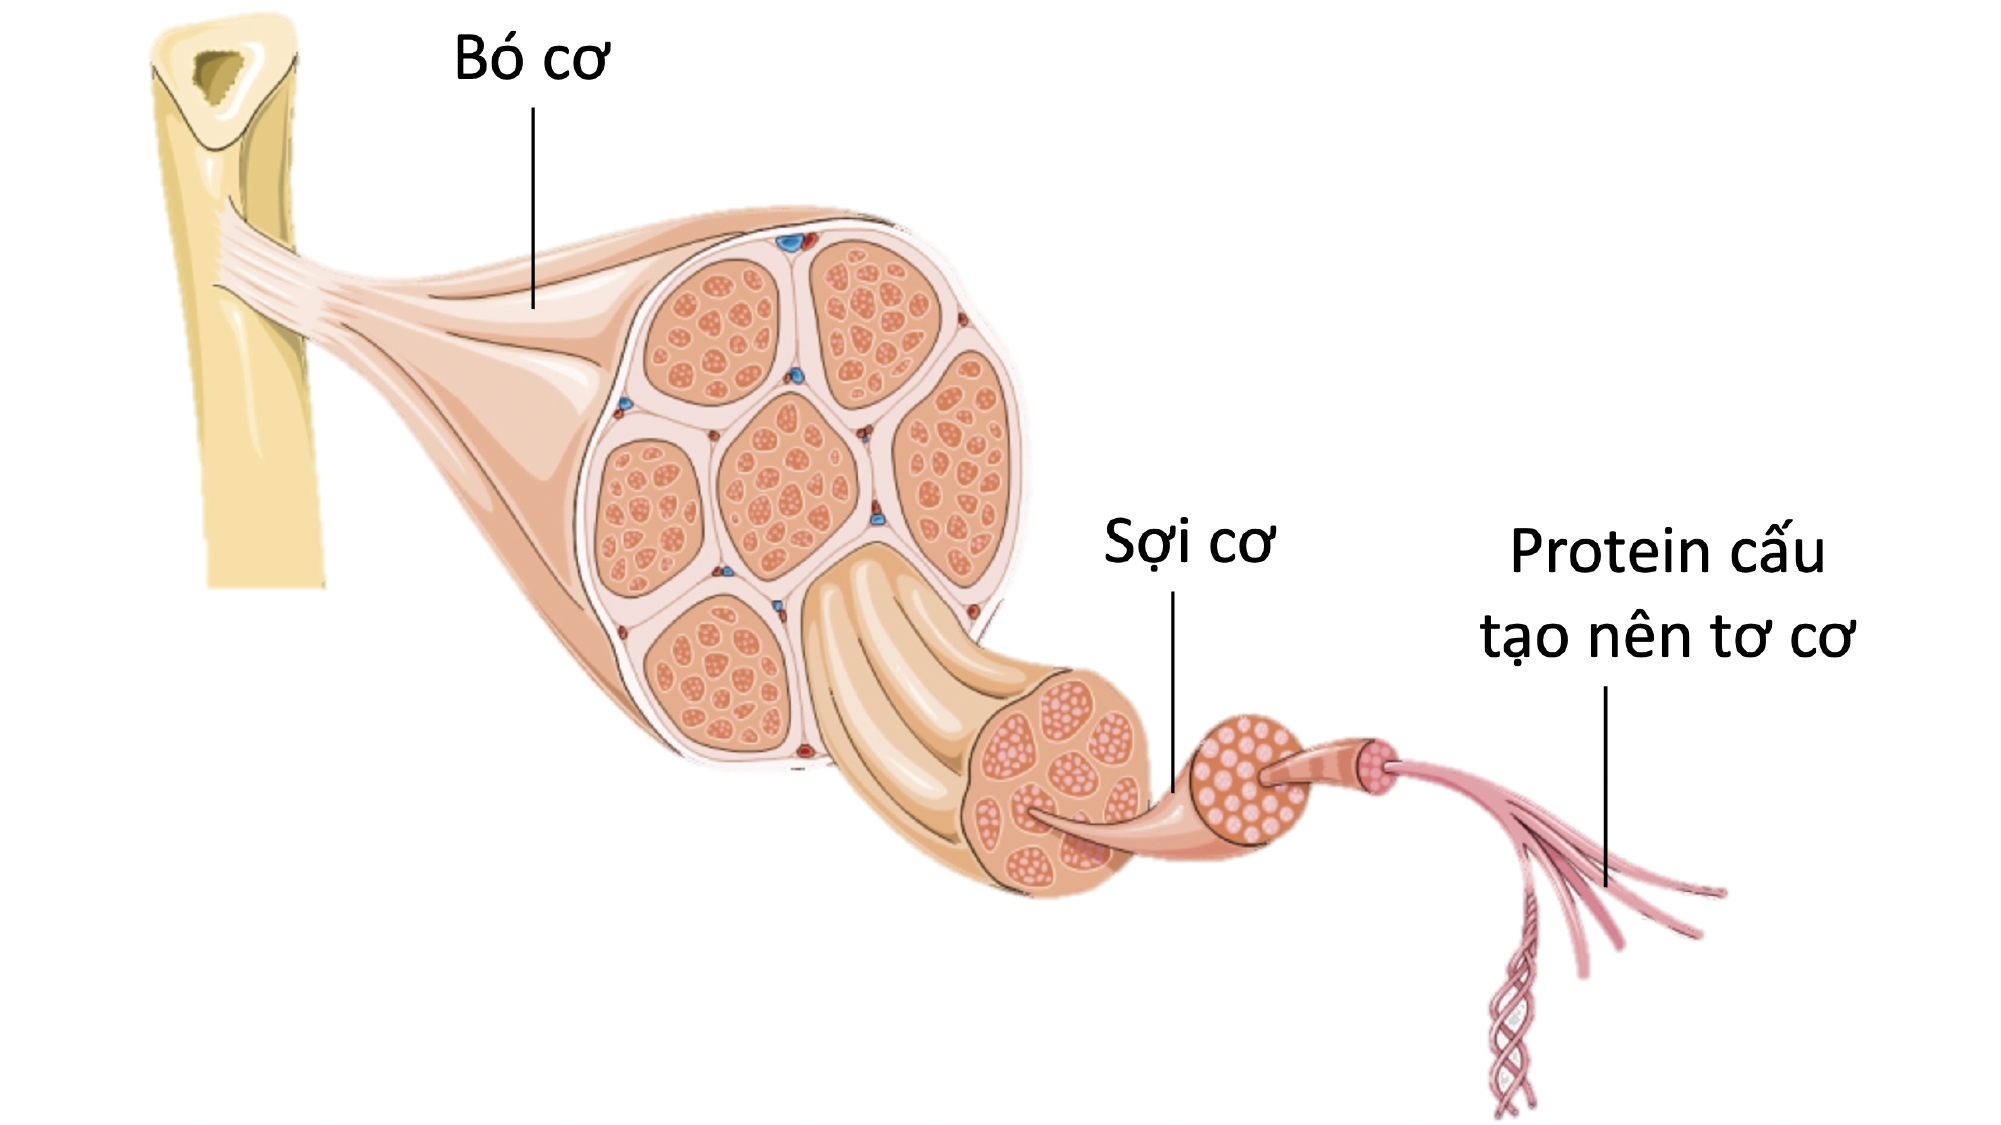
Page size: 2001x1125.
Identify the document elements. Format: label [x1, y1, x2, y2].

picture [135, 0, 1865, 1125]
